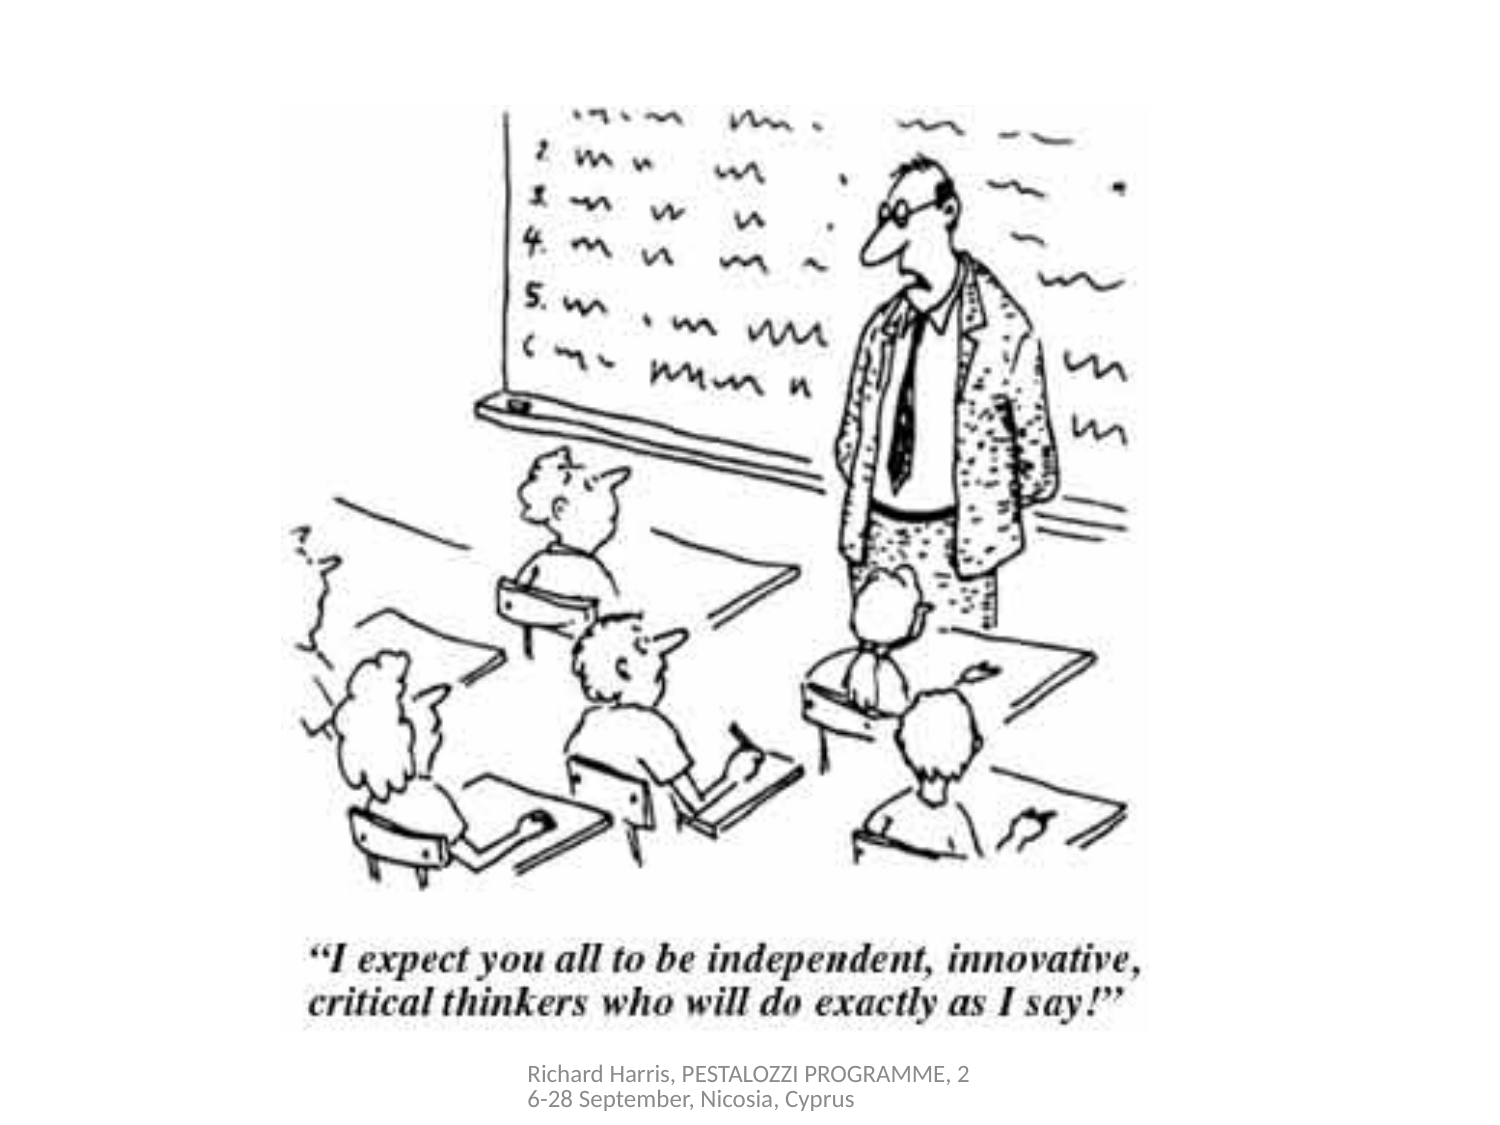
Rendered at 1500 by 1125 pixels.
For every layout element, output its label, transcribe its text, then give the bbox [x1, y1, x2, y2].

footer Richard Harris, PESTALOZZI PROGRAMME, 26-28 September, Nicosia, Cyprus [512, 1042, 988, 1103]
picture [280, 105, 1149, 1034]
